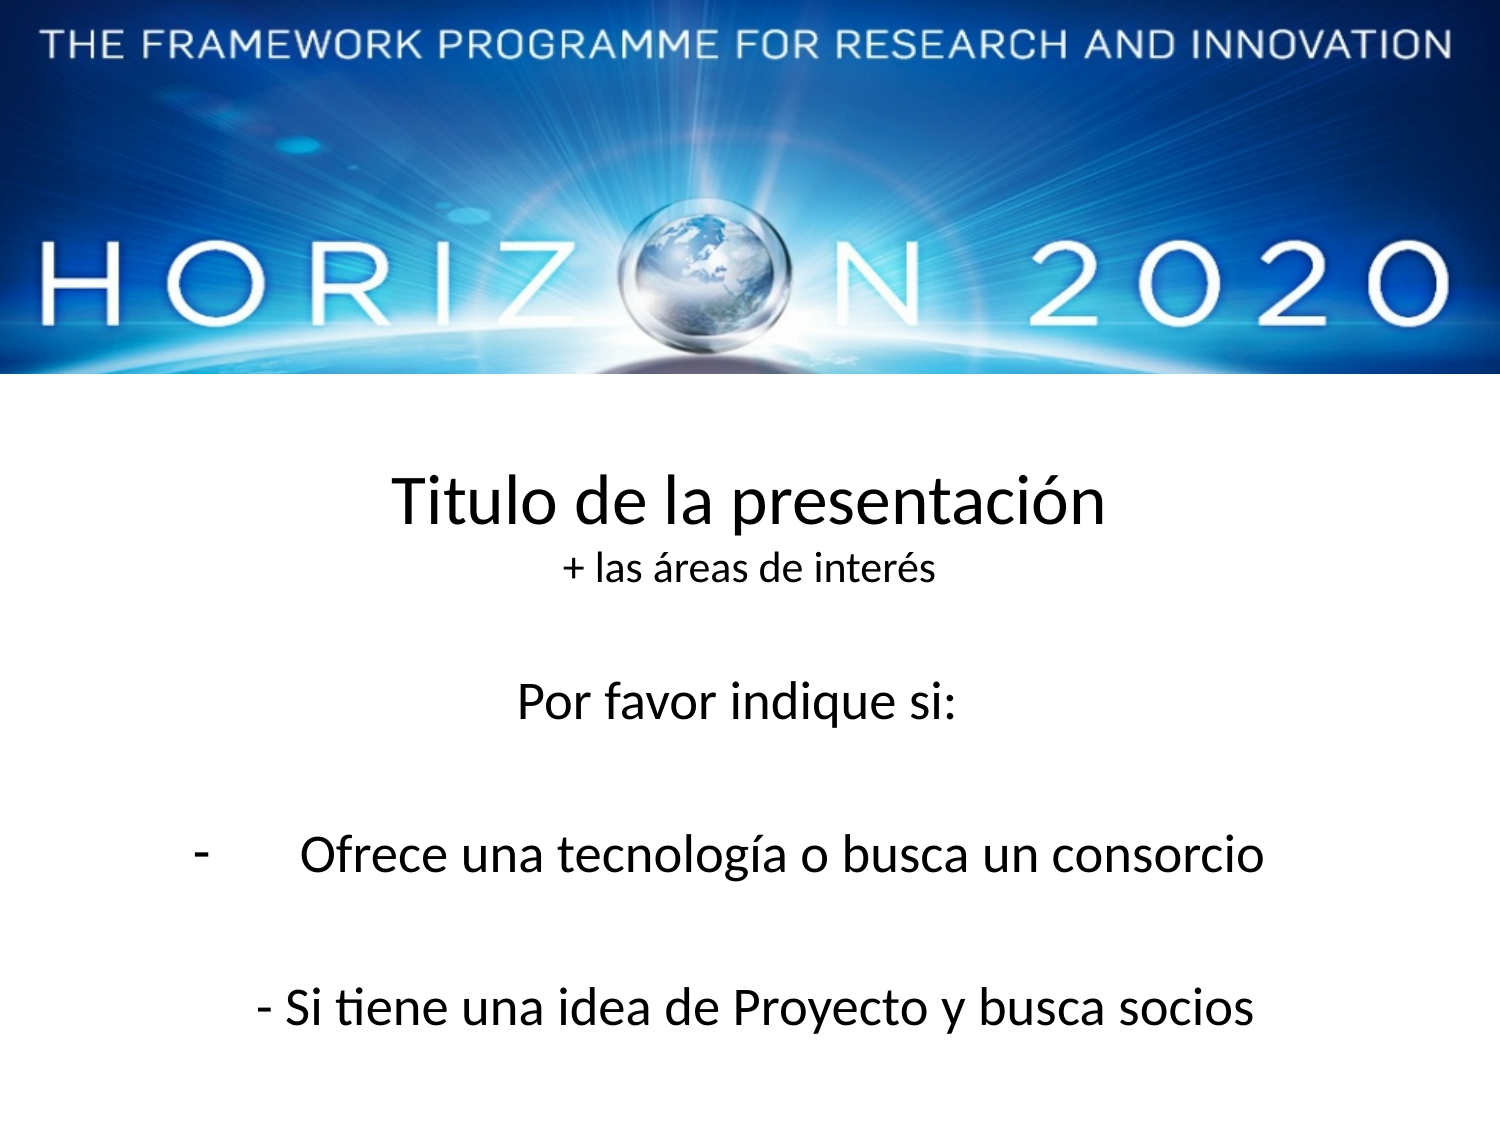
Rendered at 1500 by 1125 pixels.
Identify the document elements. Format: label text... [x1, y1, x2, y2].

subtitle Por favor indique si: Ofrece una tecnología o busca un consorcio - Si tiene una idea de Proyecto y busca socios [58, 656, 1442, 1047]
title Titulo de la presentación + las áreas de interés [112, 444, 1388, 656]
picture [0, 0, 1500, 374]
